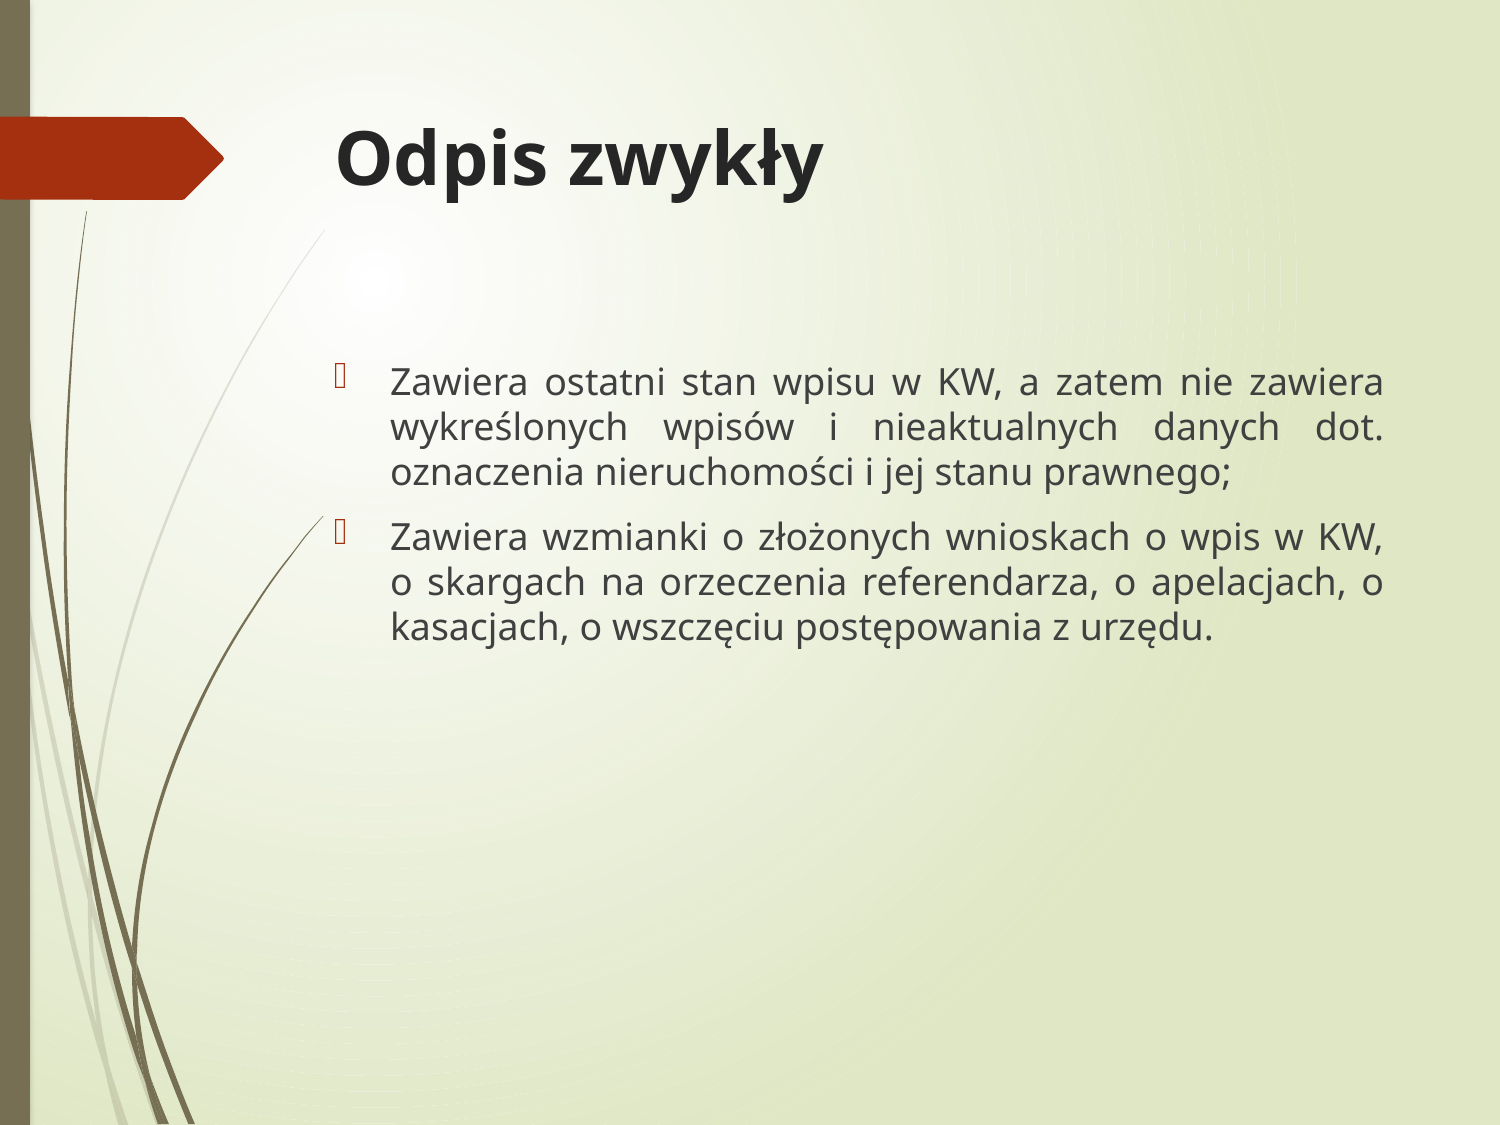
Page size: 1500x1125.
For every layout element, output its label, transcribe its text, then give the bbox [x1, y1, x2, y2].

title Odpis zwykły [319, 102, 1400, 313]
list Zawiera ostatni stan wpisu w KW, a zatem nie zawiera wykreślonych wpisów i nieaktualnych danych dot. oznaczenia nieruchomości i jej stanu prawnego; Zawiera wzmianki o złożonych wnioskach o wpis w KW, o skargach na orzeczenia referendarza, o apelacjach, o kasacjach, o wszczęciu postępowania z urzędu. [318, 350, 1400, 970]
